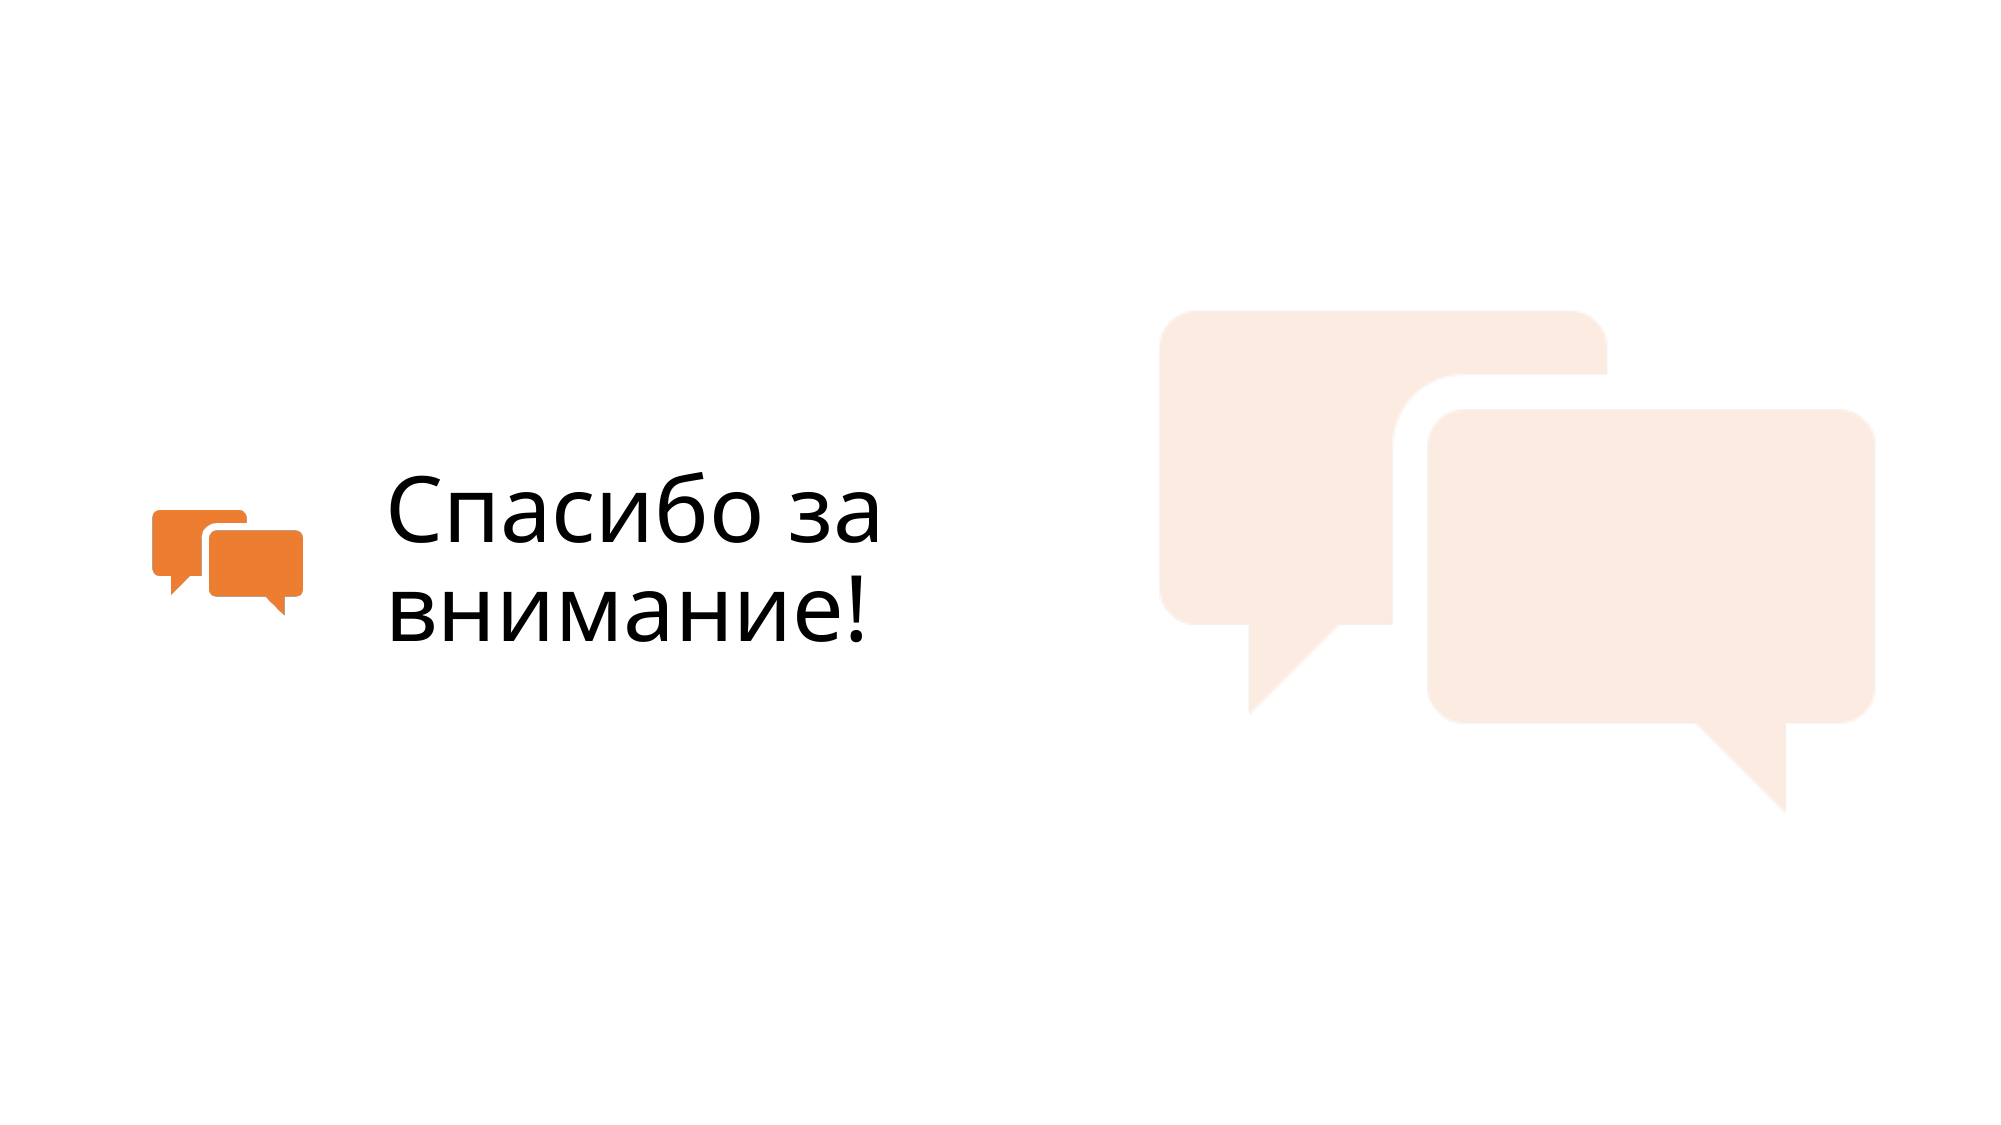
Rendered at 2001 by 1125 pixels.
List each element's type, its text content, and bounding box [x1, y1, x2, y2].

picture [1089, 133, 1947, 992]
picture [137, 472, 318, 653]
title Спасибо за внимание! [370, 441, 1089, 683]
